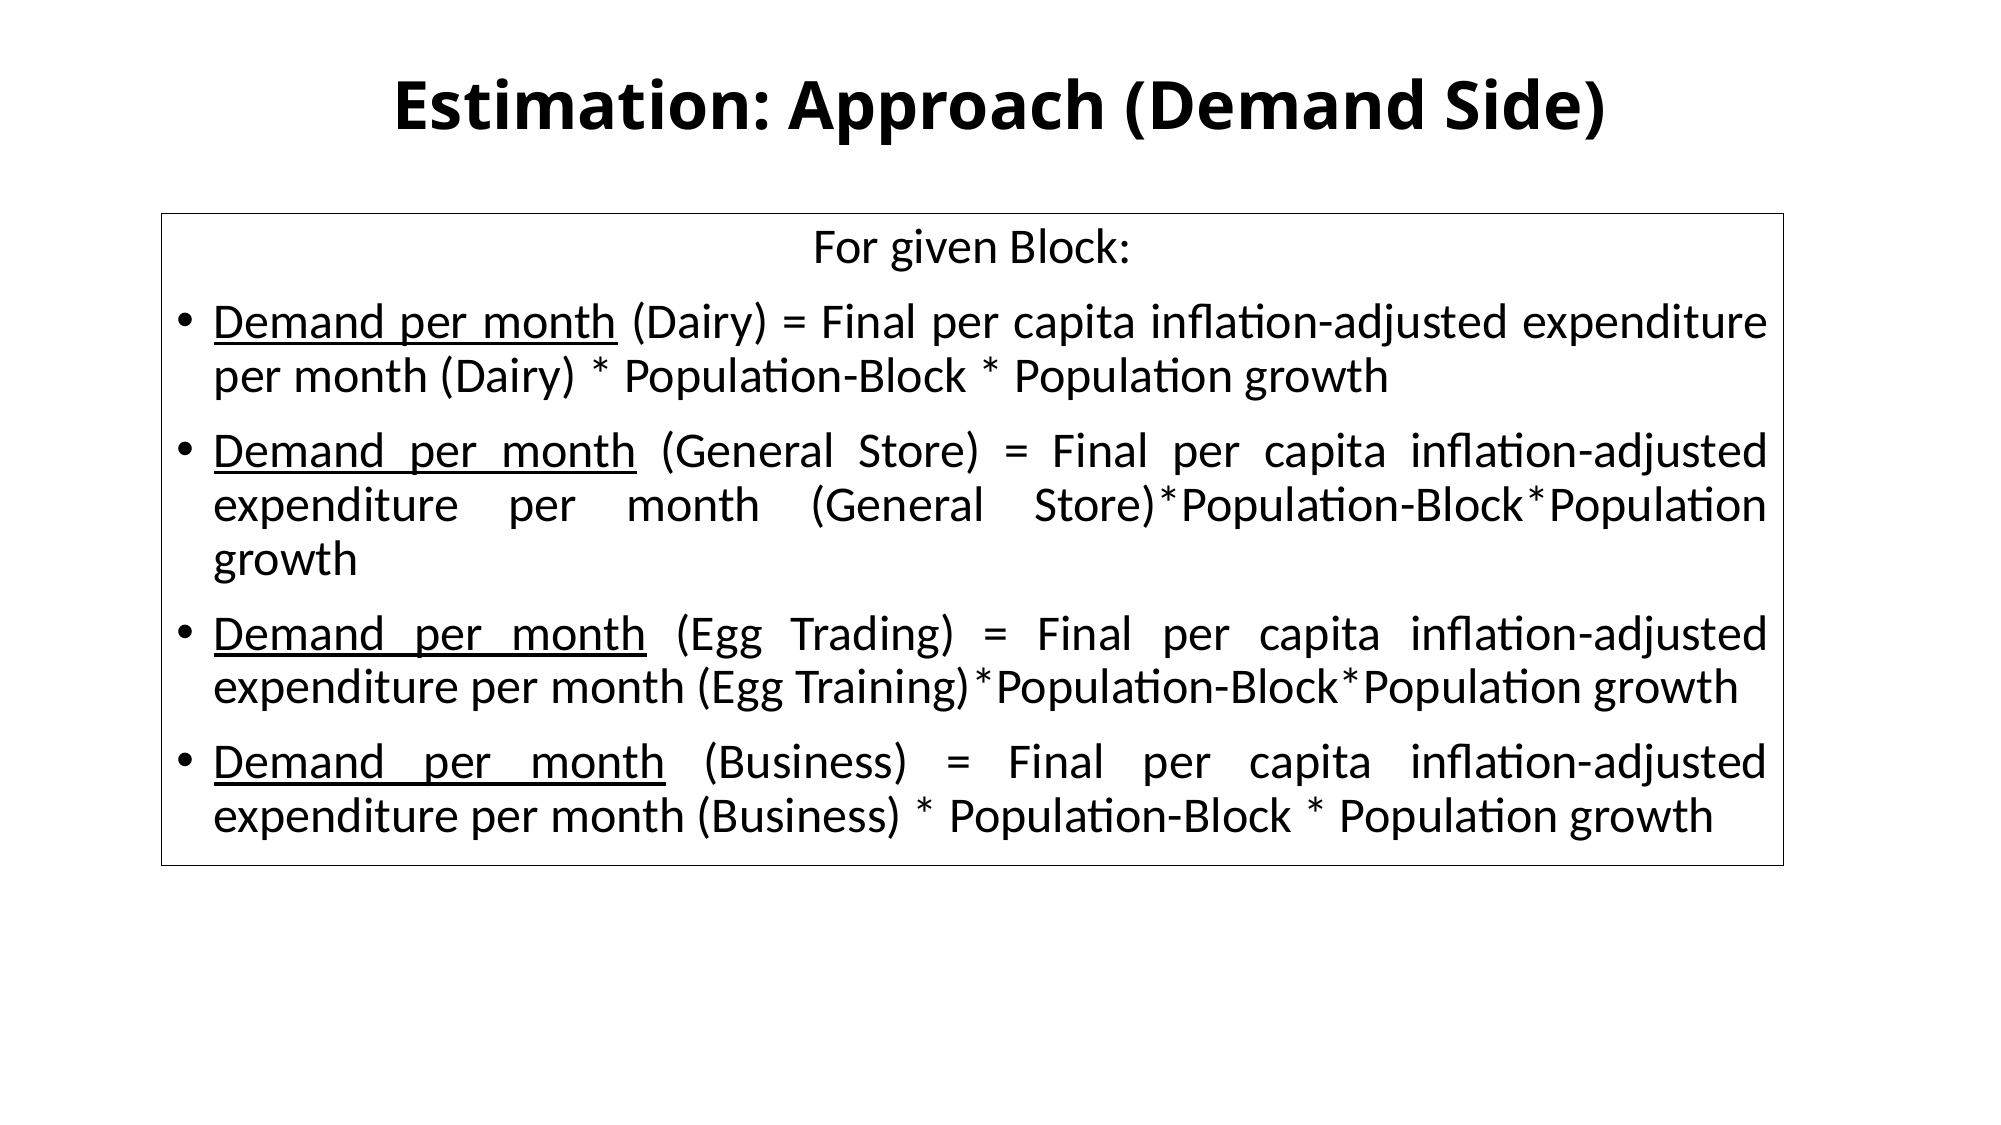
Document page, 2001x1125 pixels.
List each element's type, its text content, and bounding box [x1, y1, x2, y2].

title Estimation: Approach (Demand Side) [137, 59, 1863, 157]
list For given Block: Demand per month (Dairy) = Final per capita inflation-adjusted expenditure per month (Dairy) * Population-Block * Population growth Demand per month (General Store) = Final per capita inflation-adjusted expenditure per month (General Store)*Population-Block*Population growth Demand per month (Egg Trading) = Final per capita inflation-adjusted expenditure per month (Egg Training)*Population-Block*Population growth Demand per month (Business) = Final per capita inflation-adjusted expenditure per month (Business) * Population-Block * Population growth [161, 213, 1784, 866]
